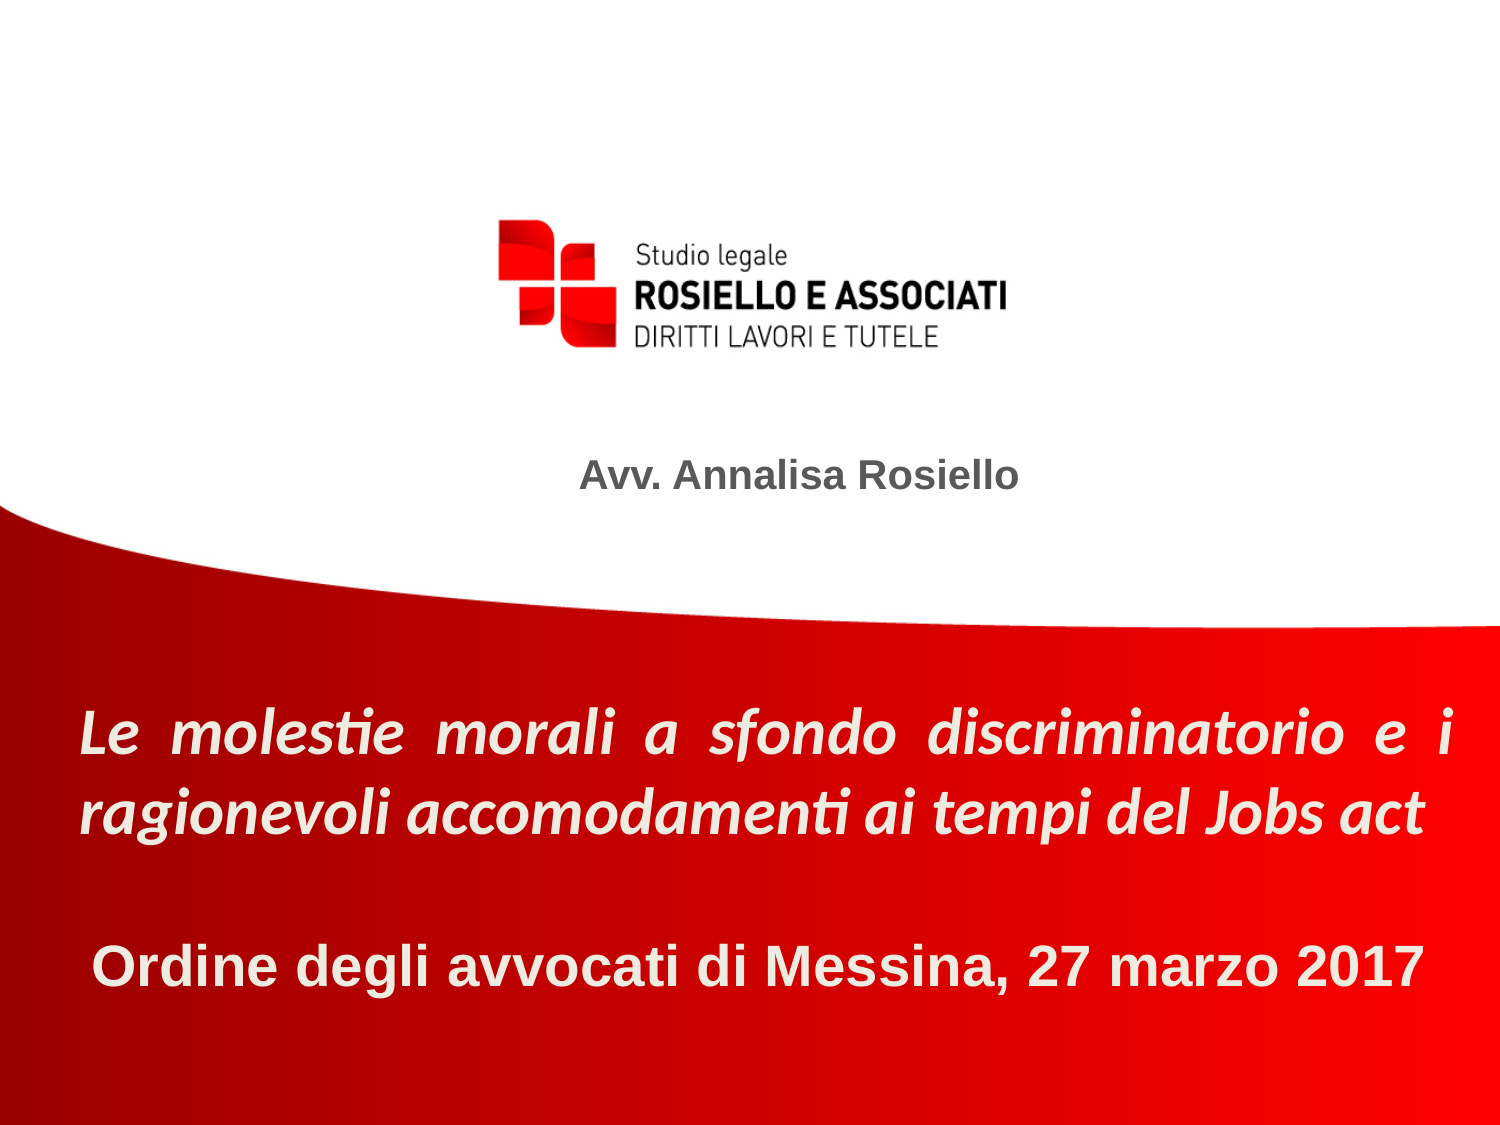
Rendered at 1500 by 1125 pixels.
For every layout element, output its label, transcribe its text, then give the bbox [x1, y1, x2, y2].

text_box Avv. Annalisa Rosiello [431, 432, 1093, 508]
text_box Le molestie morali a sfondo discriminatorio e i ragionevoli accomodamenti ai tempi del Jobs act Ordine degli avvocati di Messina, 27 marzo 2017 [64, 680, 1471, 1006]
picture [0, 0, 1500, 1125]
